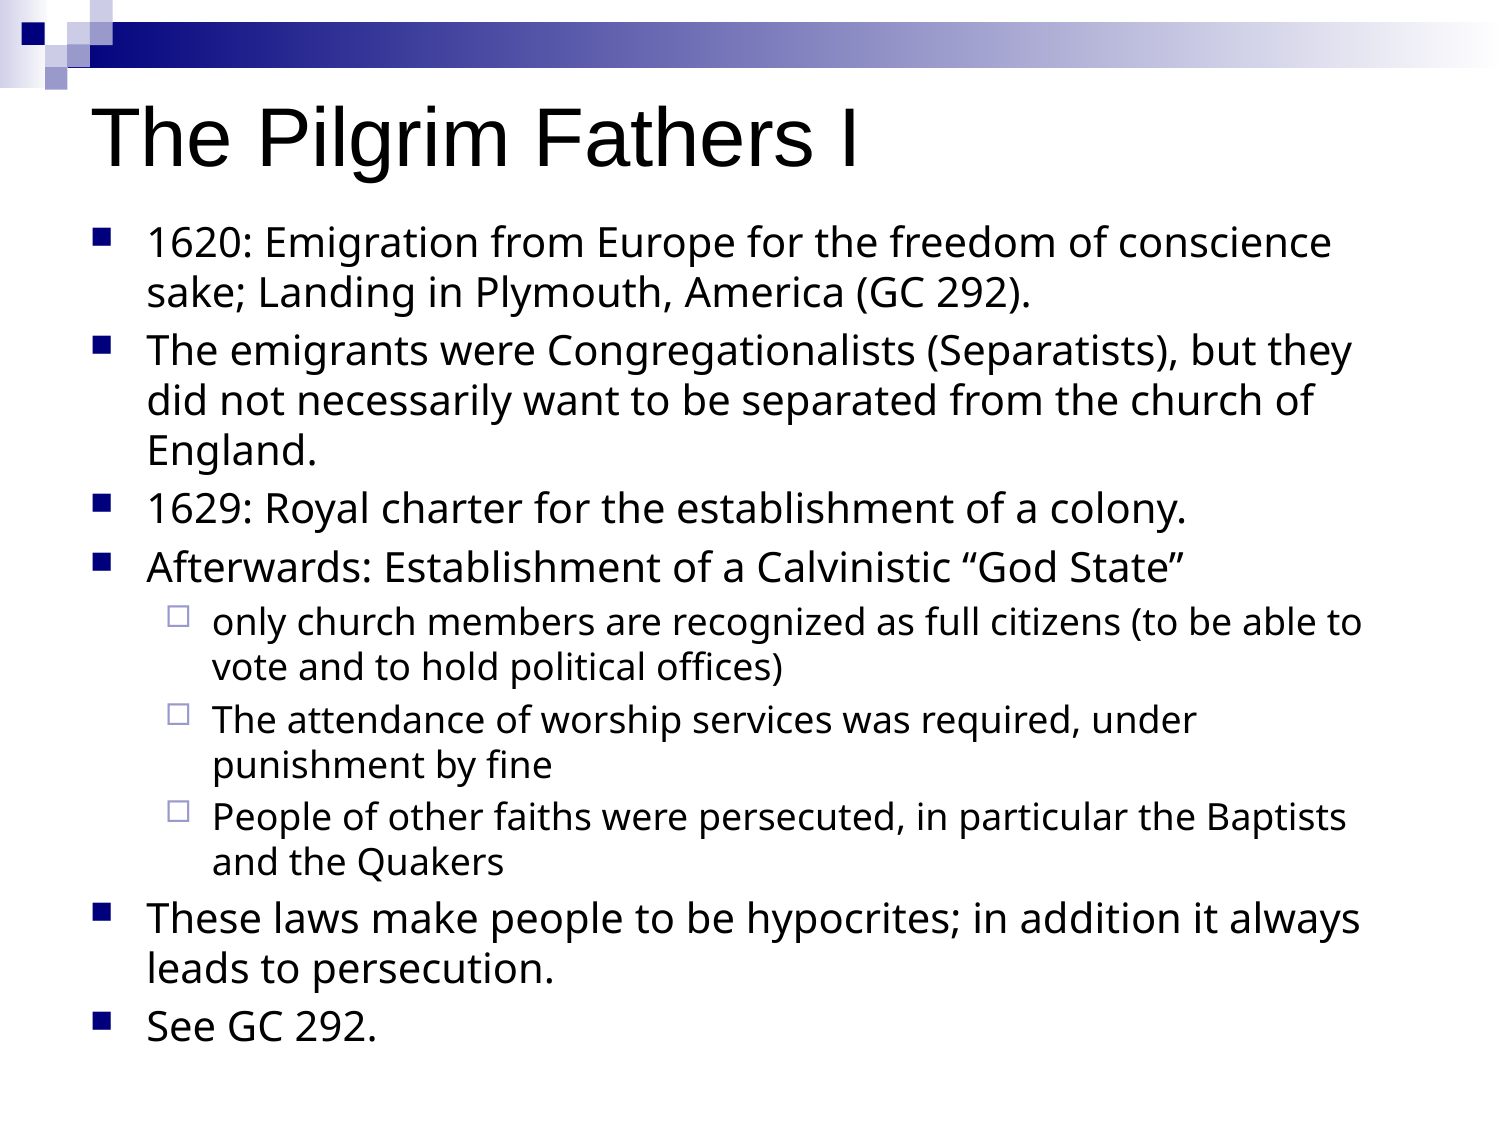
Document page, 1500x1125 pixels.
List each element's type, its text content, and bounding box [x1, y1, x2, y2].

title The Pilgrim Fathers I [74, 66, 1426, 200]
list 1620: Emigration from Europe for the freedom of conscience sake; Landing in Plymouth, America (GC 292). The emigrants were Congregationalists (Separatists), but they did not necessarily want to be separated from the church of England. 1629: Royal charter for the establishment of a colony. Afterwards: Establishment of a Calvinistic “God State” only church members are recognized as full citizens (to be able to vote and to hold political offices) The attendance of worship services was required, under punishment by fine People of other faiths were persecuted, in particular the Baptists and the Quakers These laws make people to be hypocrites; in addition it always leads to persecution. See GC 292. [74, 207, 1426, 1083]
